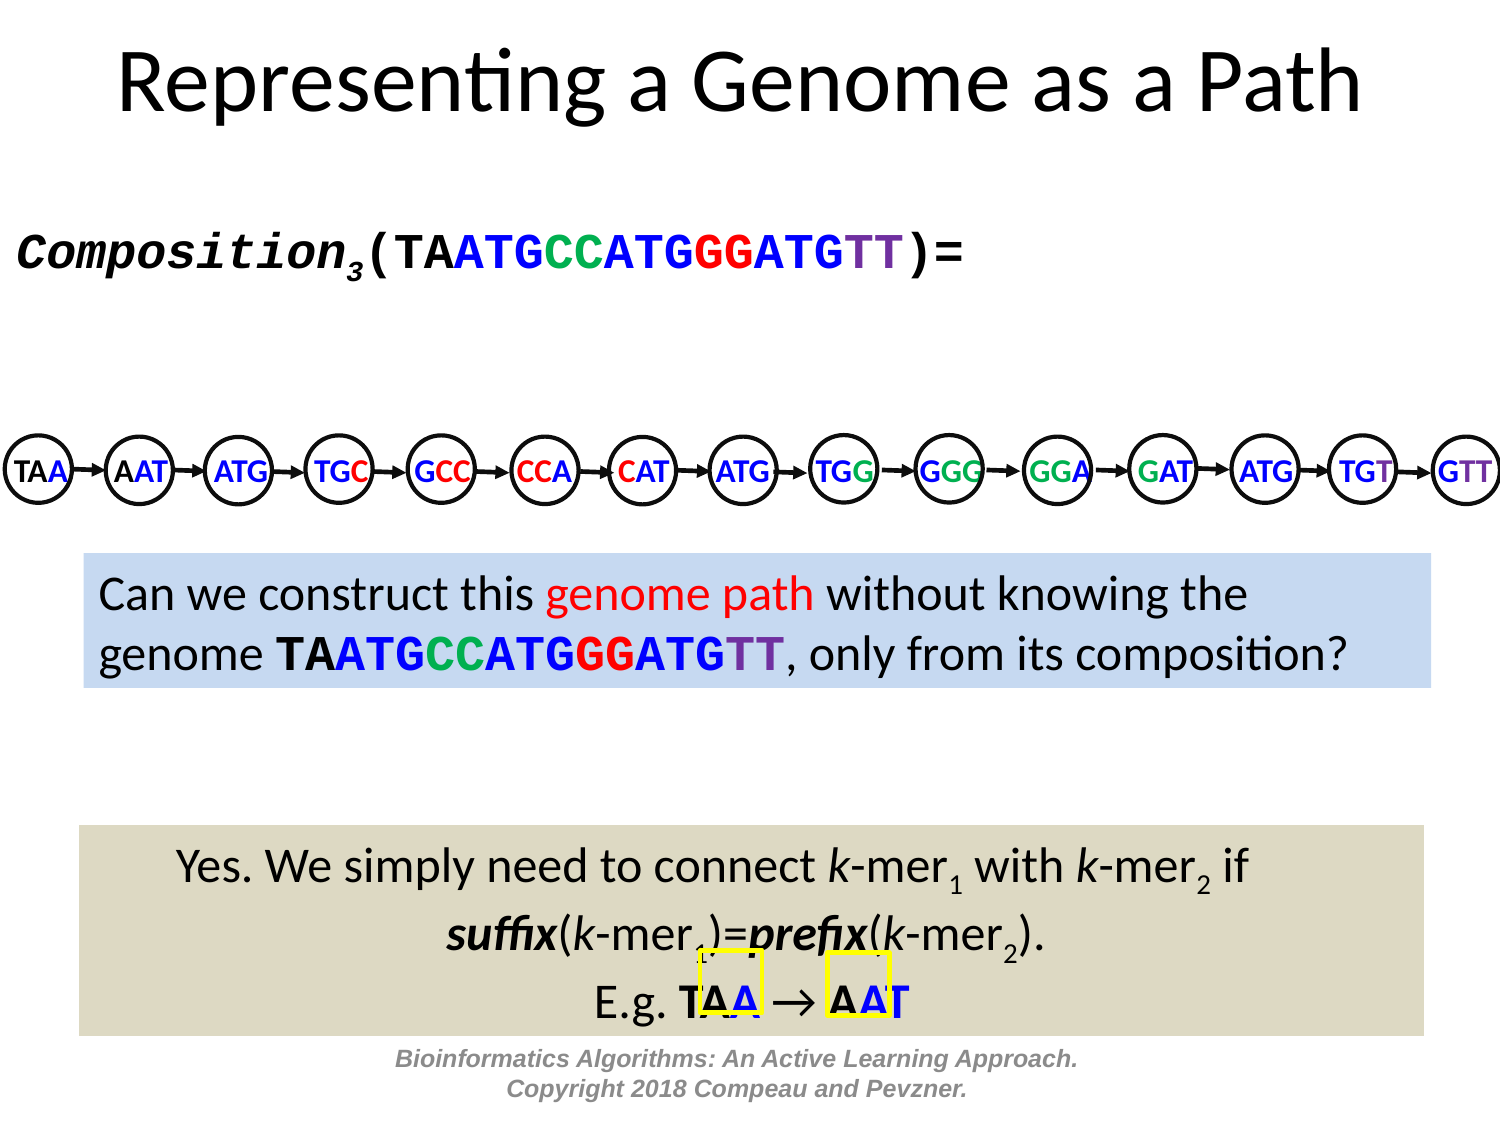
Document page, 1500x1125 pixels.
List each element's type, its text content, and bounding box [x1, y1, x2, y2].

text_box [0, 434, 1500, 505]
text_box Yes. We simply need to connect k-mer1 with k-mer2 if suffix(k-mer1)=prefix(k-mer2). E.g. TAA → AAT [78, 824, 1425, 1037]
text_box Can we construct this genome path without knowing the genome TAATGCCATGGGATGTT, only from its composition? [83, 553, 1432, 688]
text_box Representing a Genome as a Path [87, 12, 1438, 138]
footer Bioinformatics Algorithms: An Active Learning Approach. Copyright 2018 Compeau and Pevzner. [324, 1042, 1150, 1103]
text_box [698, 948, 764, 1015]
text_box [825, 951, 891, 1017]
text_box Composition3(TAATGCCATGGGATGTT)= [1, 211, 1485, 433]
